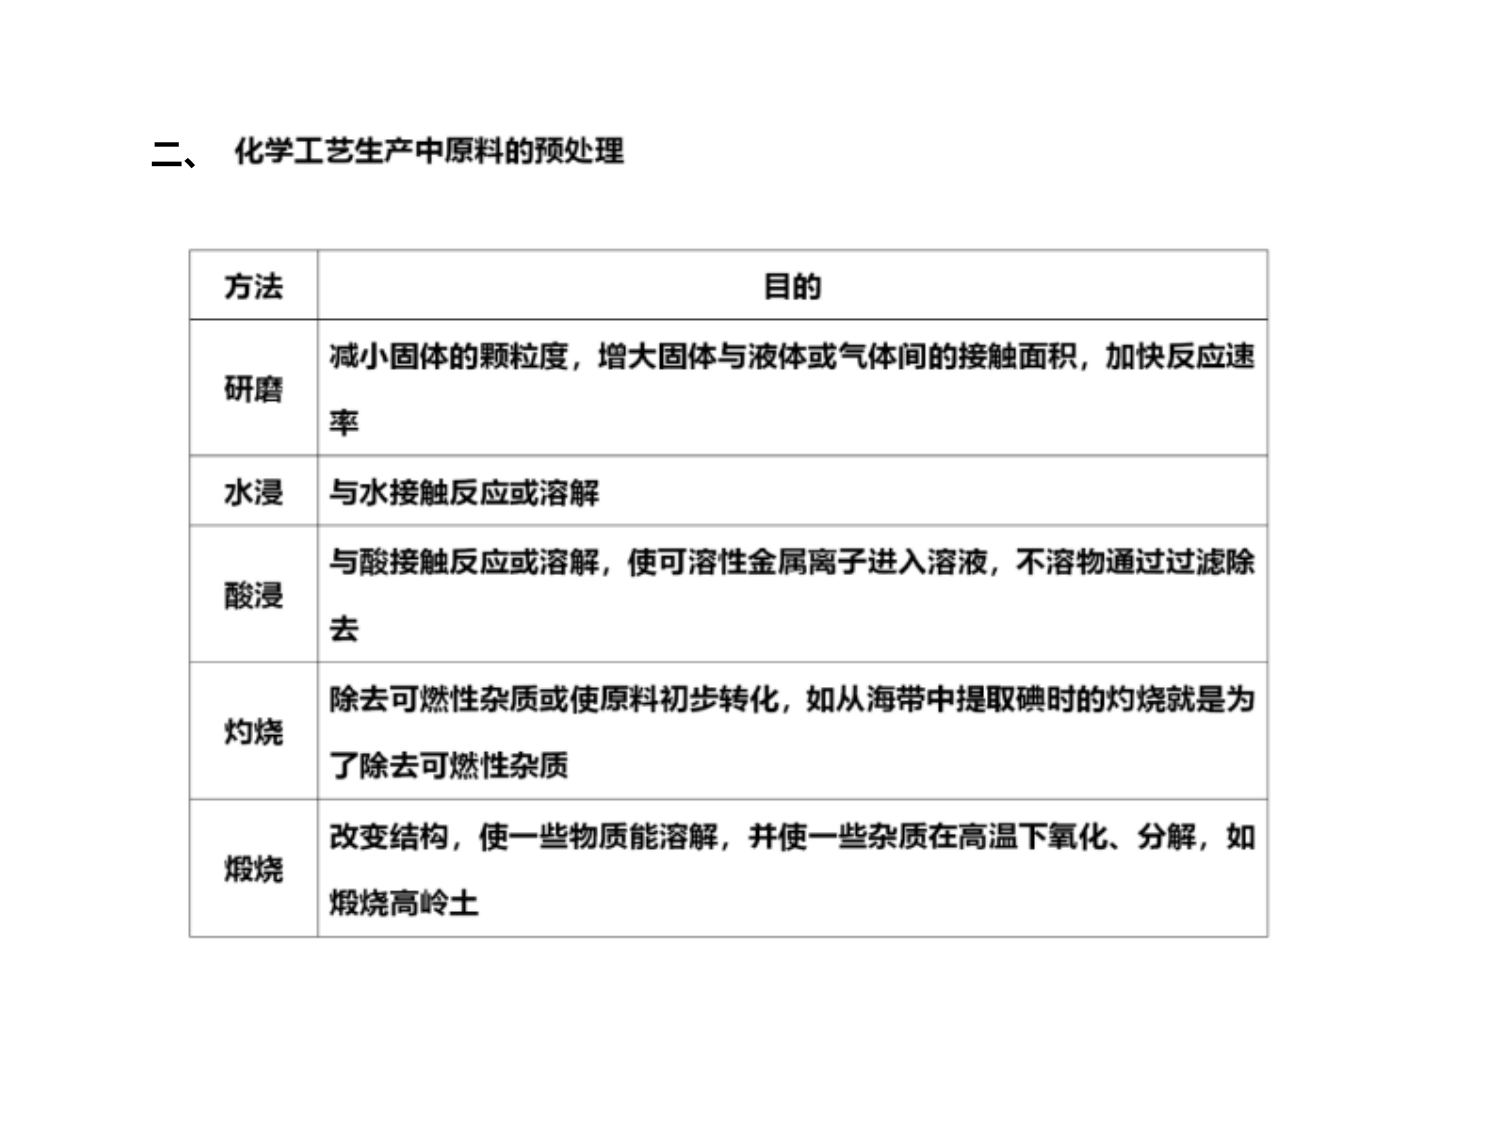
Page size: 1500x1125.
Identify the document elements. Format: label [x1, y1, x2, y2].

text_box [135, 125, 1327, 977]
